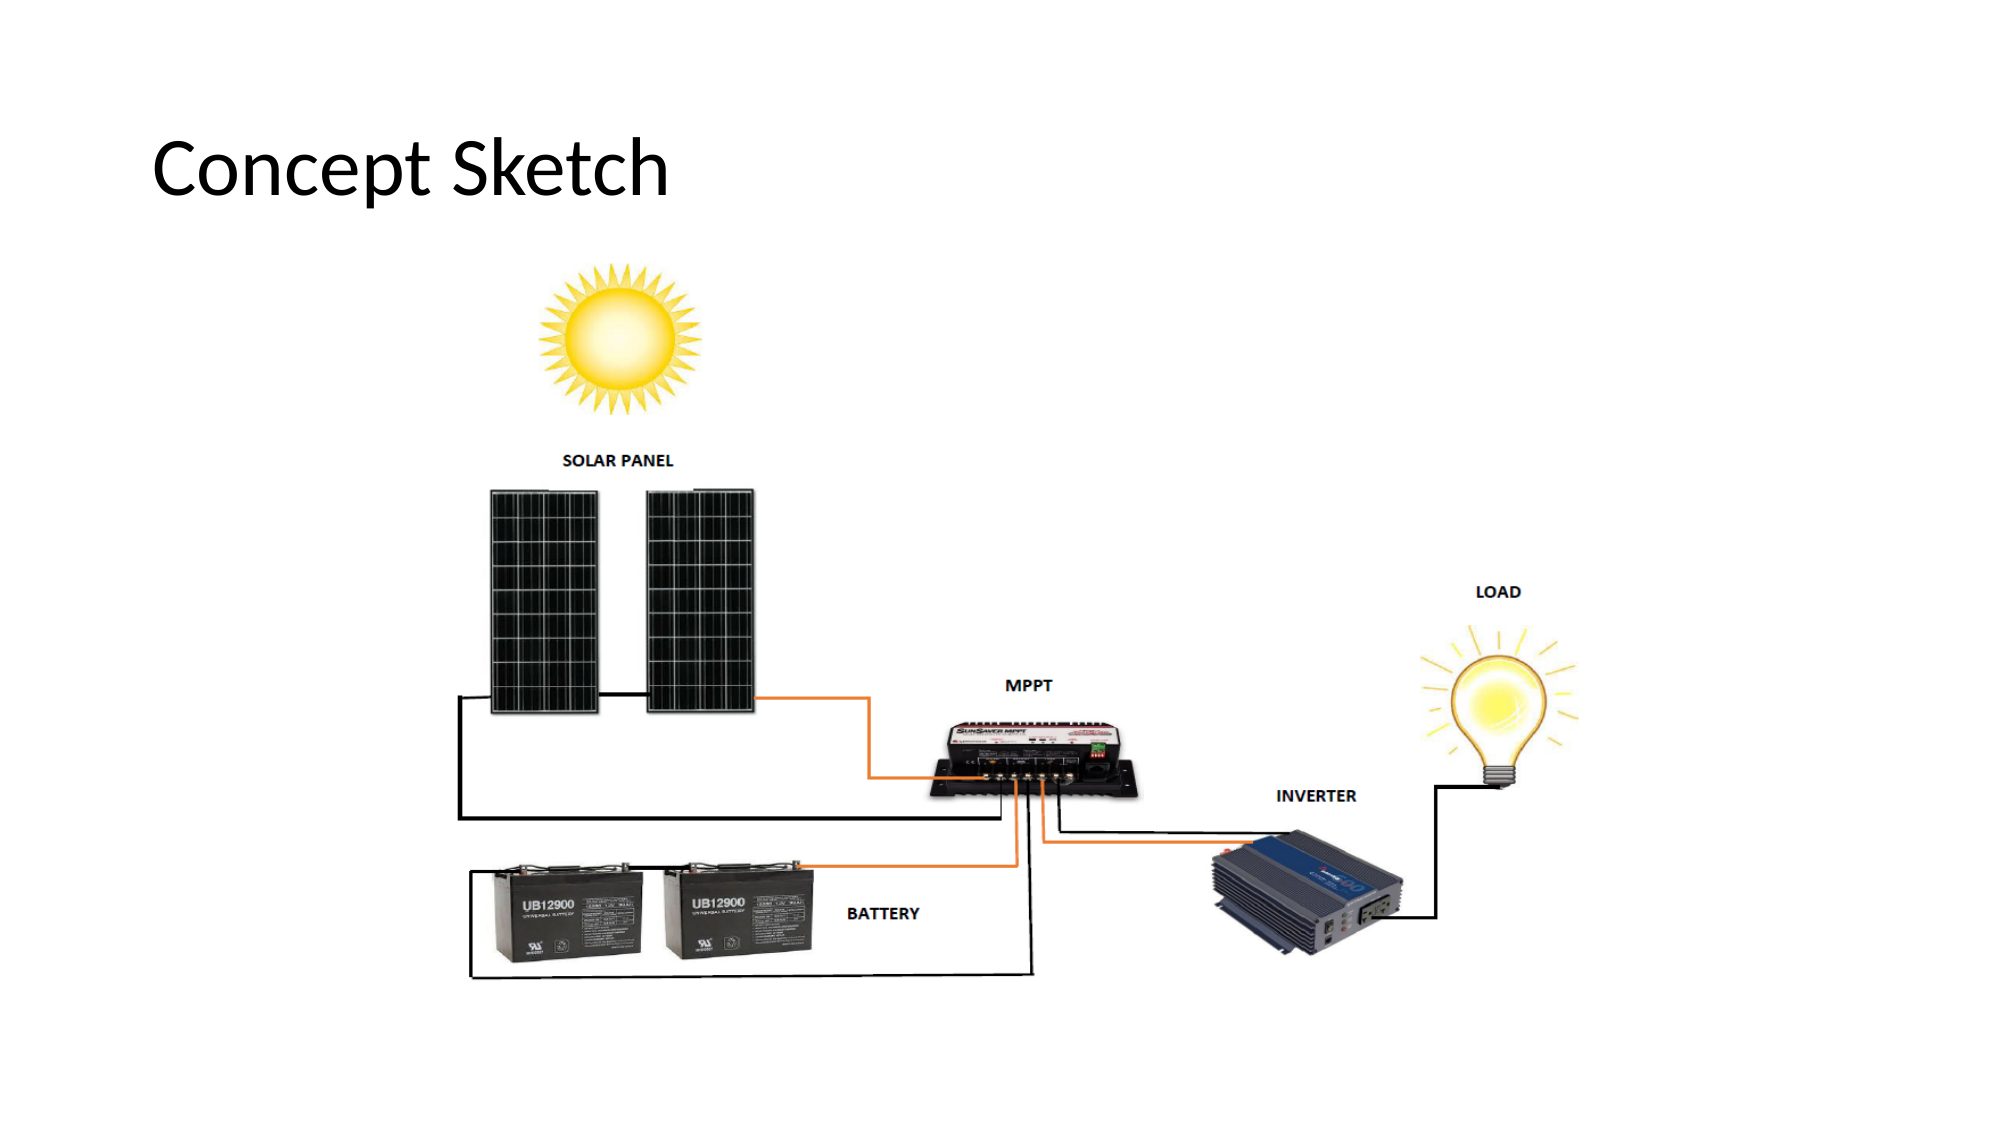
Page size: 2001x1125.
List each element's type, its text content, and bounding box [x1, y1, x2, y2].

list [385, 231, 1615, 1015]
title Concept Sketch [137, 59, 1863, 278]
